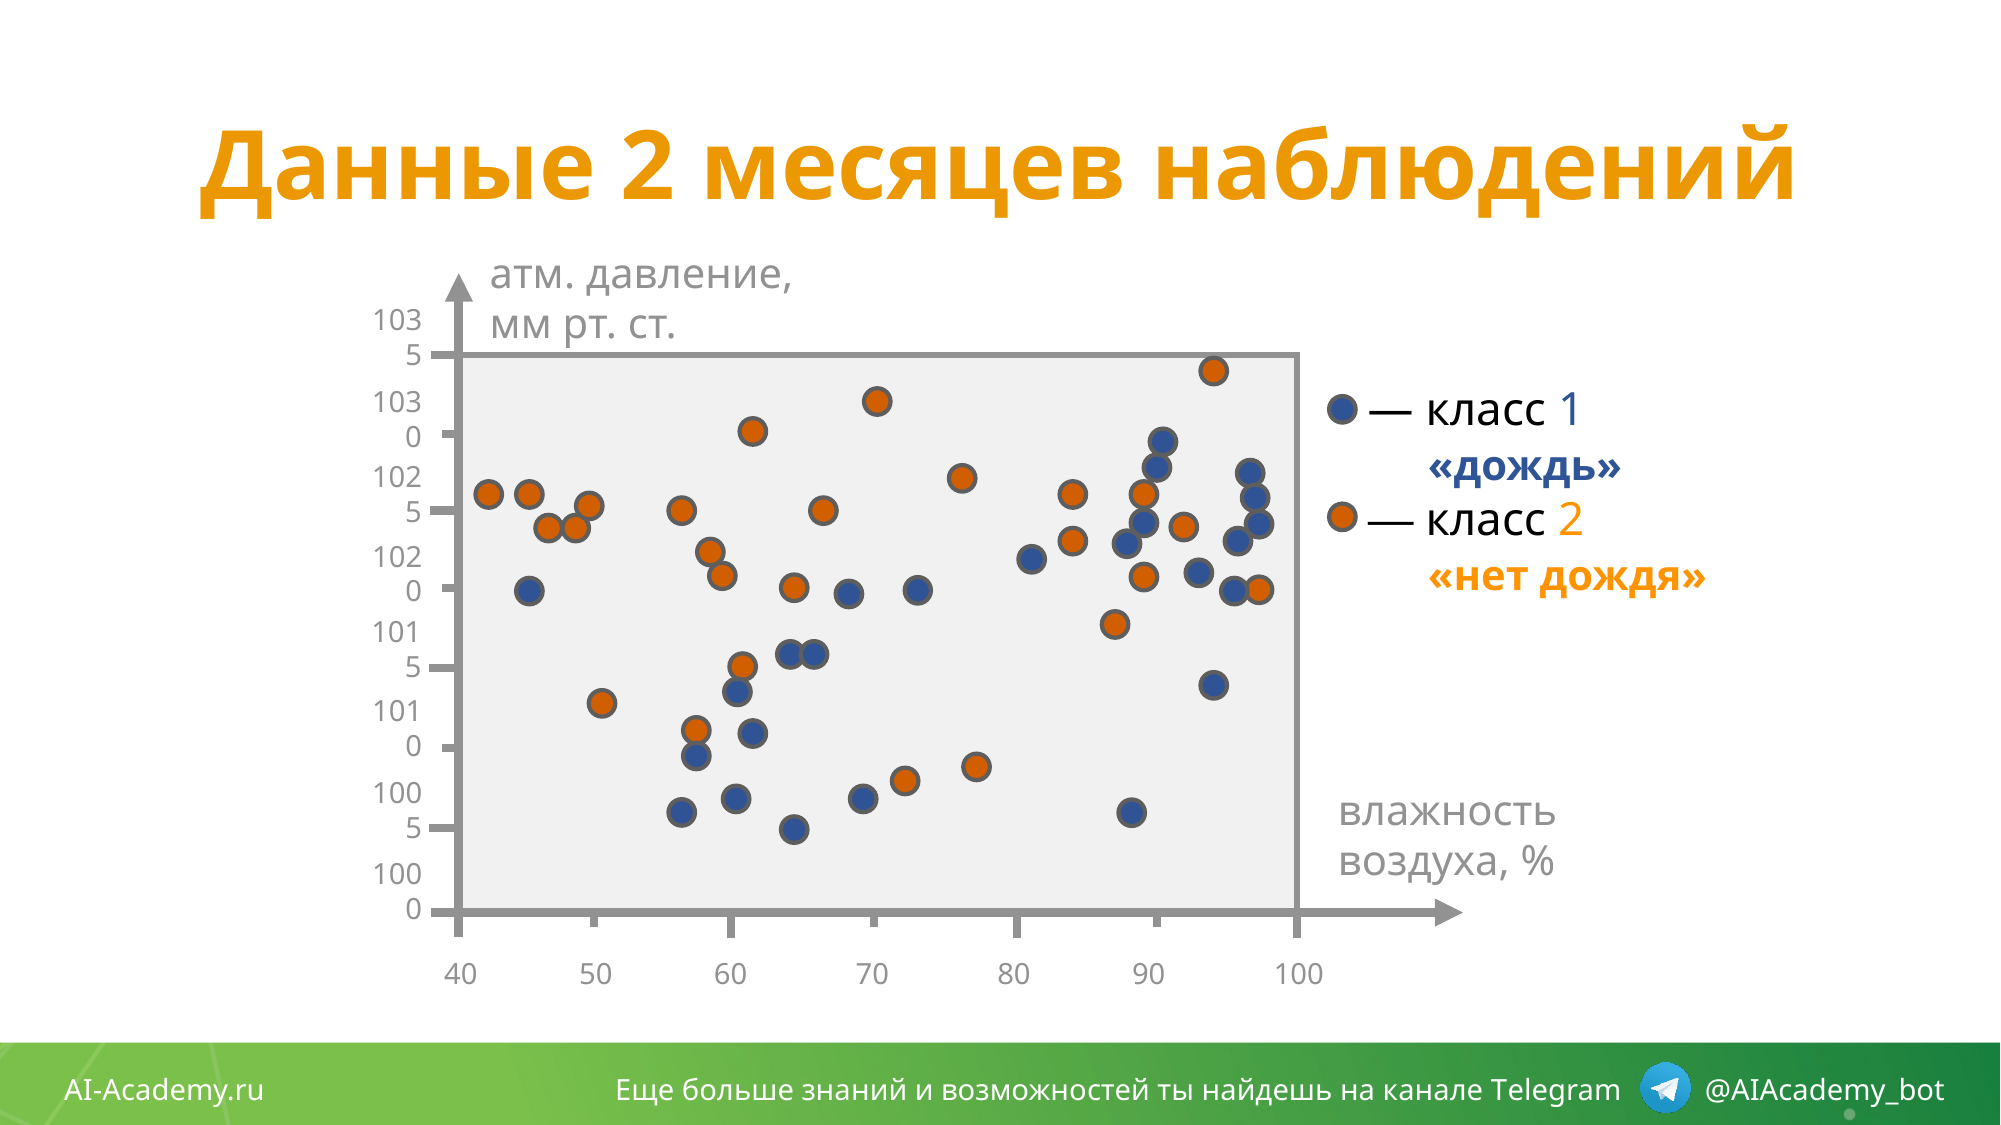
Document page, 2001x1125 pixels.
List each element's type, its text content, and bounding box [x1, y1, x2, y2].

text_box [347, 223, 1709, 1013]
title Данные 2 месяцев наблюдений [137, 59, 1863, 278]
picture [0, 0, 2000, 1125]
